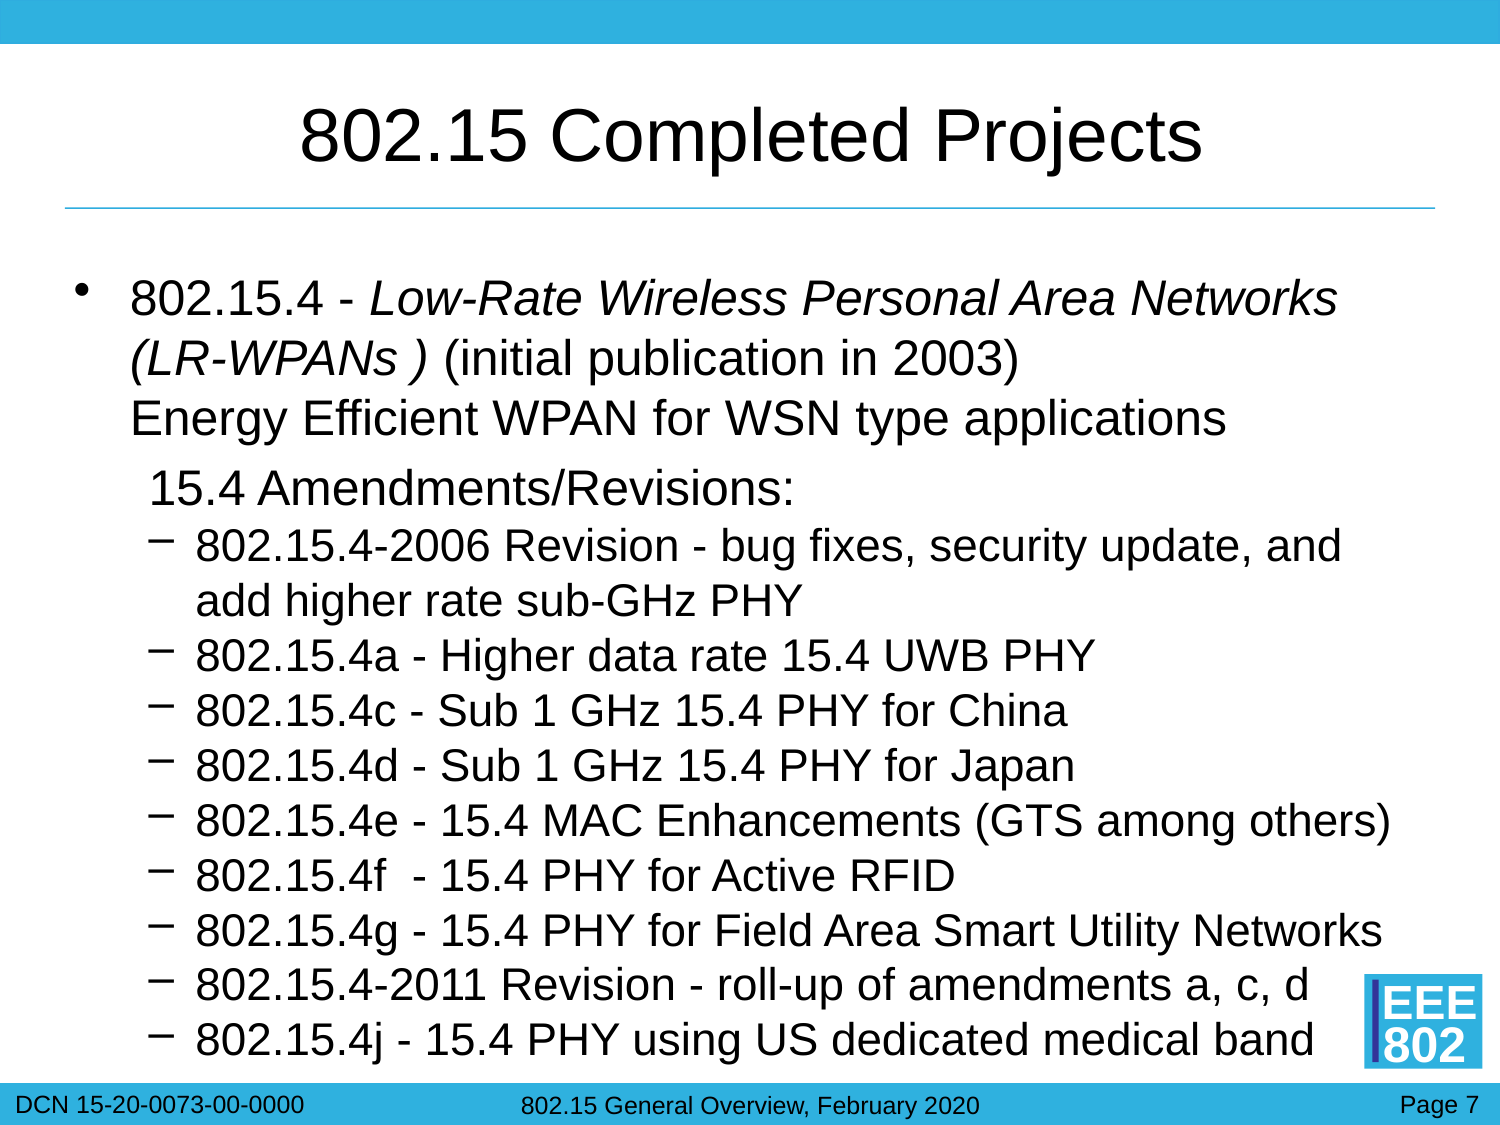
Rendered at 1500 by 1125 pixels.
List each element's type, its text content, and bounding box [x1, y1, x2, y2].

title 802.15 Completed Projects [76, 66, 1427, 197]
list 802.15.4 - Low-Rate Wireless Personal Area Networks (LR-WPANs ) (initial publication in 2003) Energy Efficient WPAN for WSN type applications 15.4 Amendments/Revisions: 802.15.4-2006 Revision - bug fixes, security update, and add higher rate sub-GHz PHY 802.15.4a - Higher data rate 15.4 UWB PHY 802.15.4c - Sub 1 GHz 15.4 PHY for China 802.15.4d - Sub 1 GHz 15.4 PHY for Japan 802.15.4e - 15.4 MAC Enhancements (GTS among others) 802.15.4f - 15.4 PHY for Active RFID 802.15.4g - 15.4 PHY for Field Area Smart Utility Networks 802.15.4-2011 Revision - roll-up of amendments a, c, d 802.15.4j - 15.4 PHY using US dedicated medical band [58, 257, 1447, 1083]
